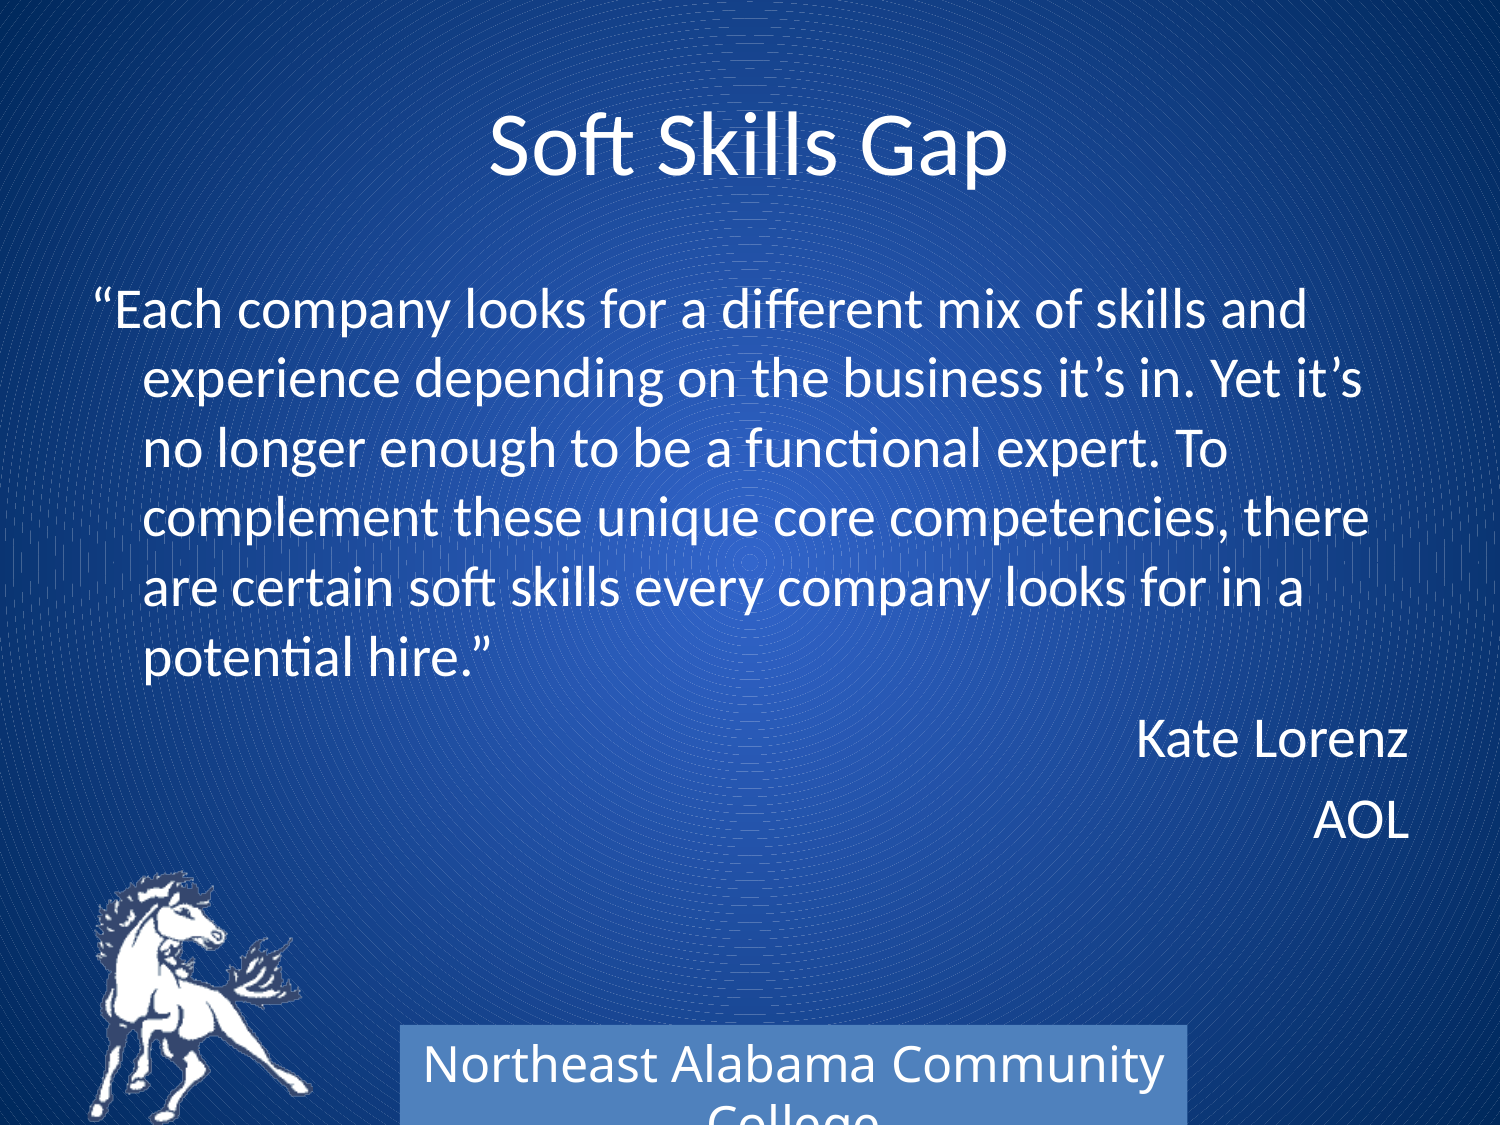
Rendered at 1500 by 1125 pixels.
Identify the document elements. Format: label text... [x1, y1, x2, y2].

title Soft Skills Gap [75, 45, 1425, 233]
list “Each company looks for a different mix of skills and experience depending on the business it’s in. Yet it’s no longer enough to be a functional expert. To complement these unique core competencies, there are certain soft skills every company looks for in a potential hire.” Kate Lorenz AOL [75, 262, 1425, 863]
picture [87, 870, 313, 1125]
